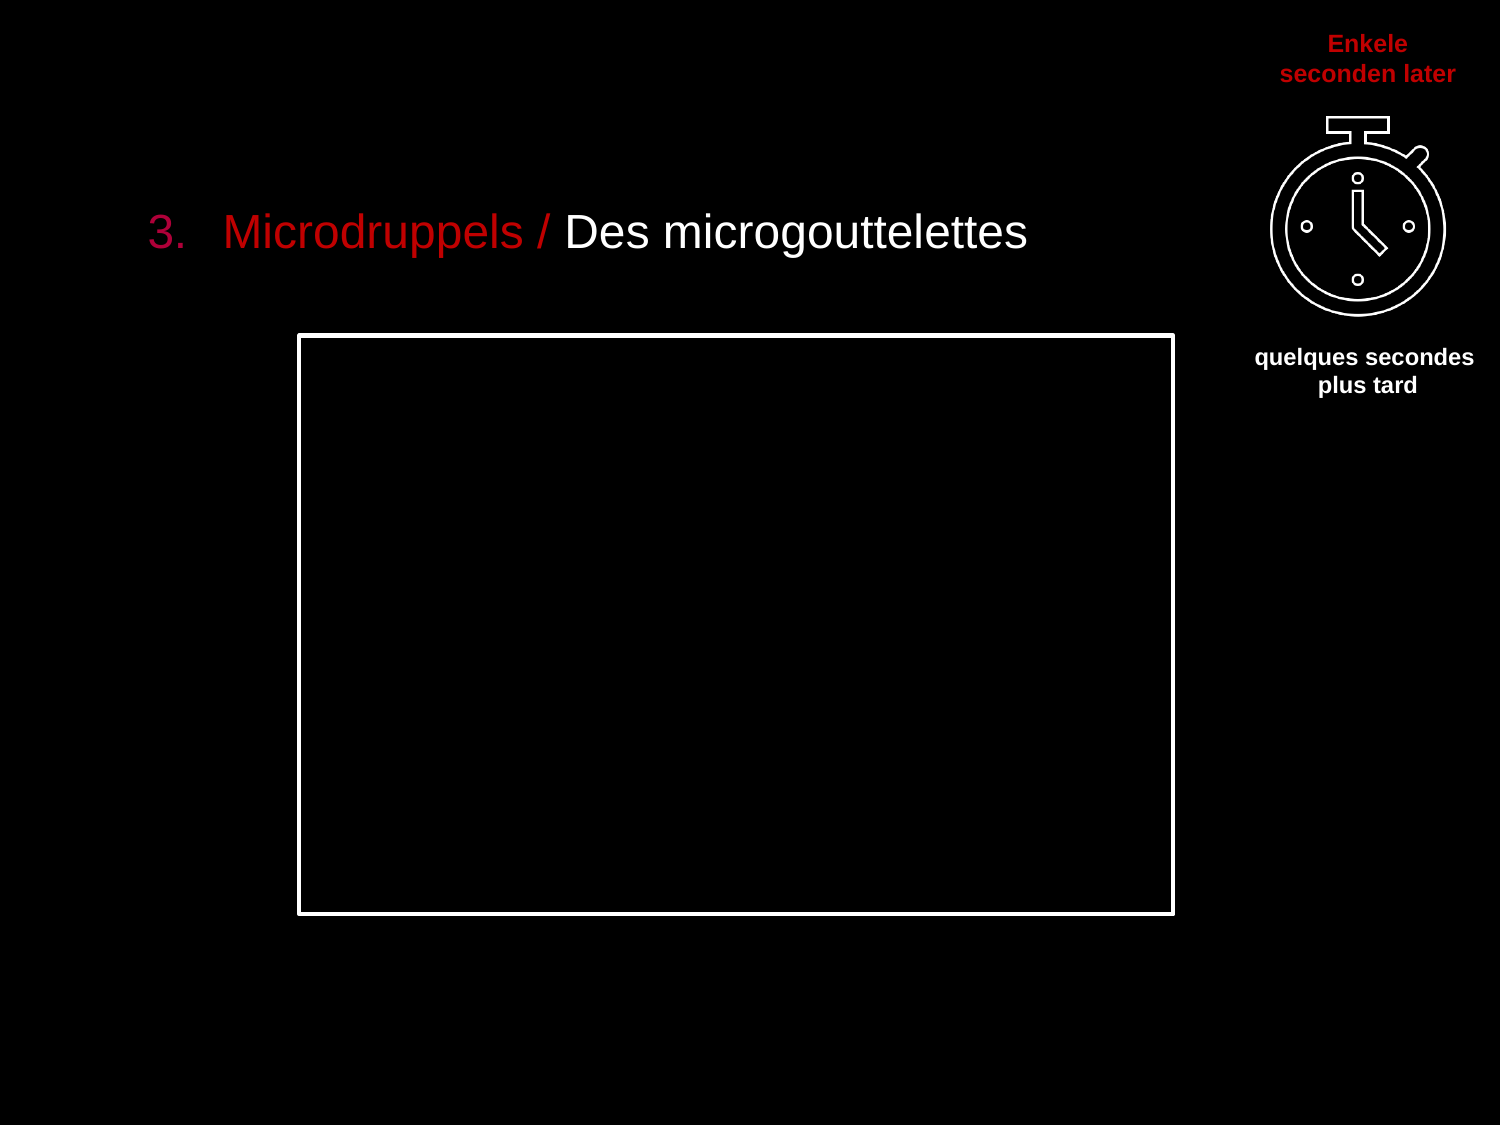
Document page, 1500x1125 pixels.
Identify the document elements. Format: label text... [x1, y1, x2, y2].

list Microdruppels / Des microgouttelettes [147, 200, 1325, 1000]
text_box quelques secondes plus tard [1325, 344, 1483, 403]
text_box [297, 333, 1175, 916]
title Enkele seconden later [1268, 7, 1468, 92]
picture [1235, 93, 1480, 339]
